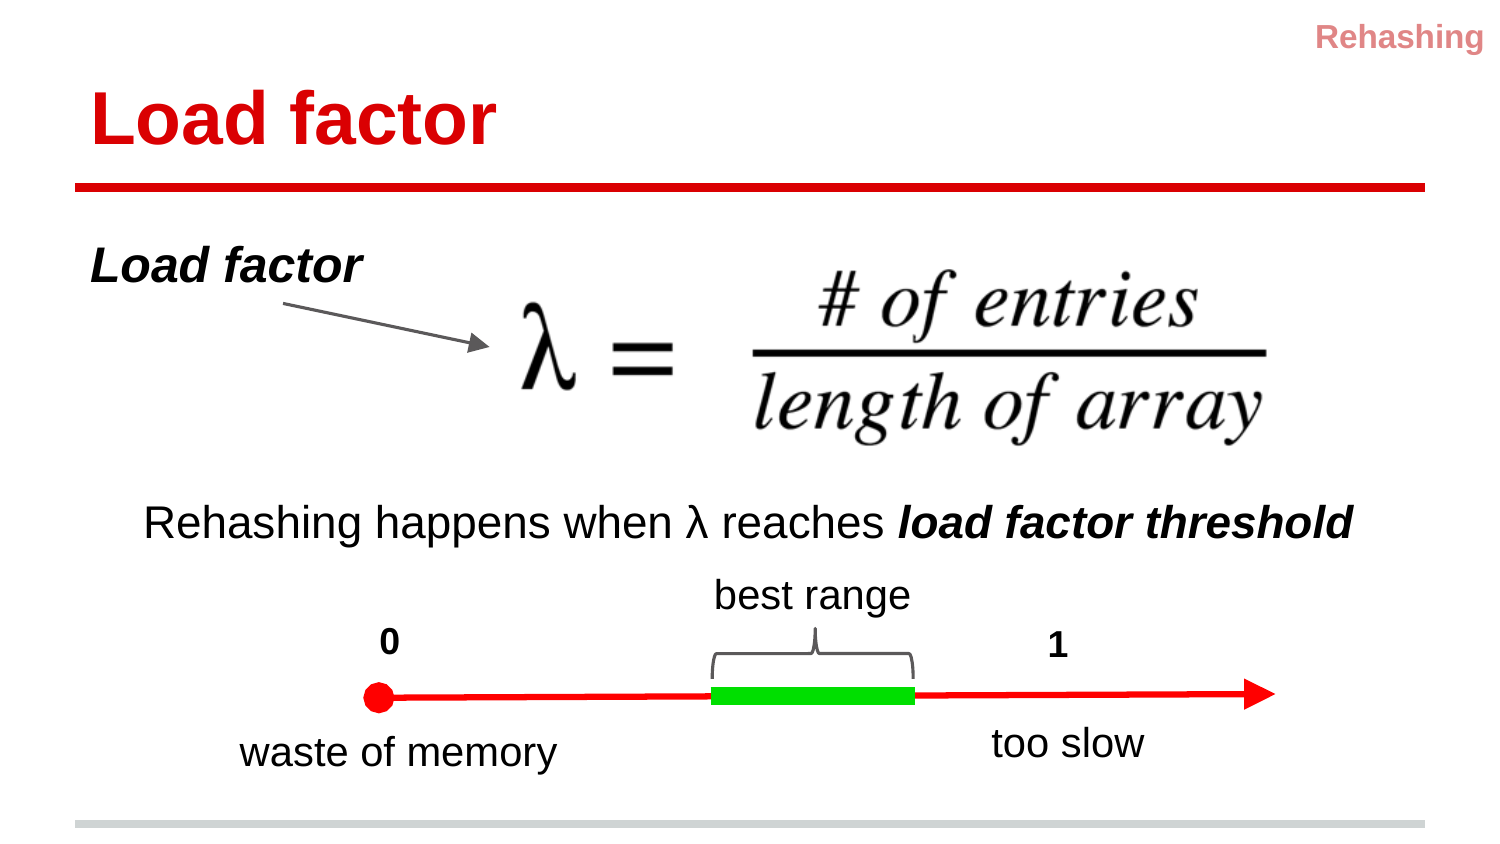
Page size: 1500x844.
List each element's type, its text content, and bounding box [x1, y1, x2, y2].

text_box waste of memory [224, 709, 595, 770]
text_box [282, 303, 490, 348]
text_box Load factor [74, 217, 401, 296]
text_box [712, 628, 914, 679]
text_box Rehashing [1149, 0, 1500, 61]
text_box 0 [364, 601, 424, 675]
text_box best range [688, 553, 938, 614]
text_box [378, 693, 1276, 699]
picture [489, 230, 1299, 488]
text_box too slow [976, 706, 1194, 779]
title Load factor [75, 33, 1482, 175]
text_box Rehashing happens when λ reaches load factor threshold [128, 477, 1396, 556]
text_box 1 [1032, 605, 1092, 679]
